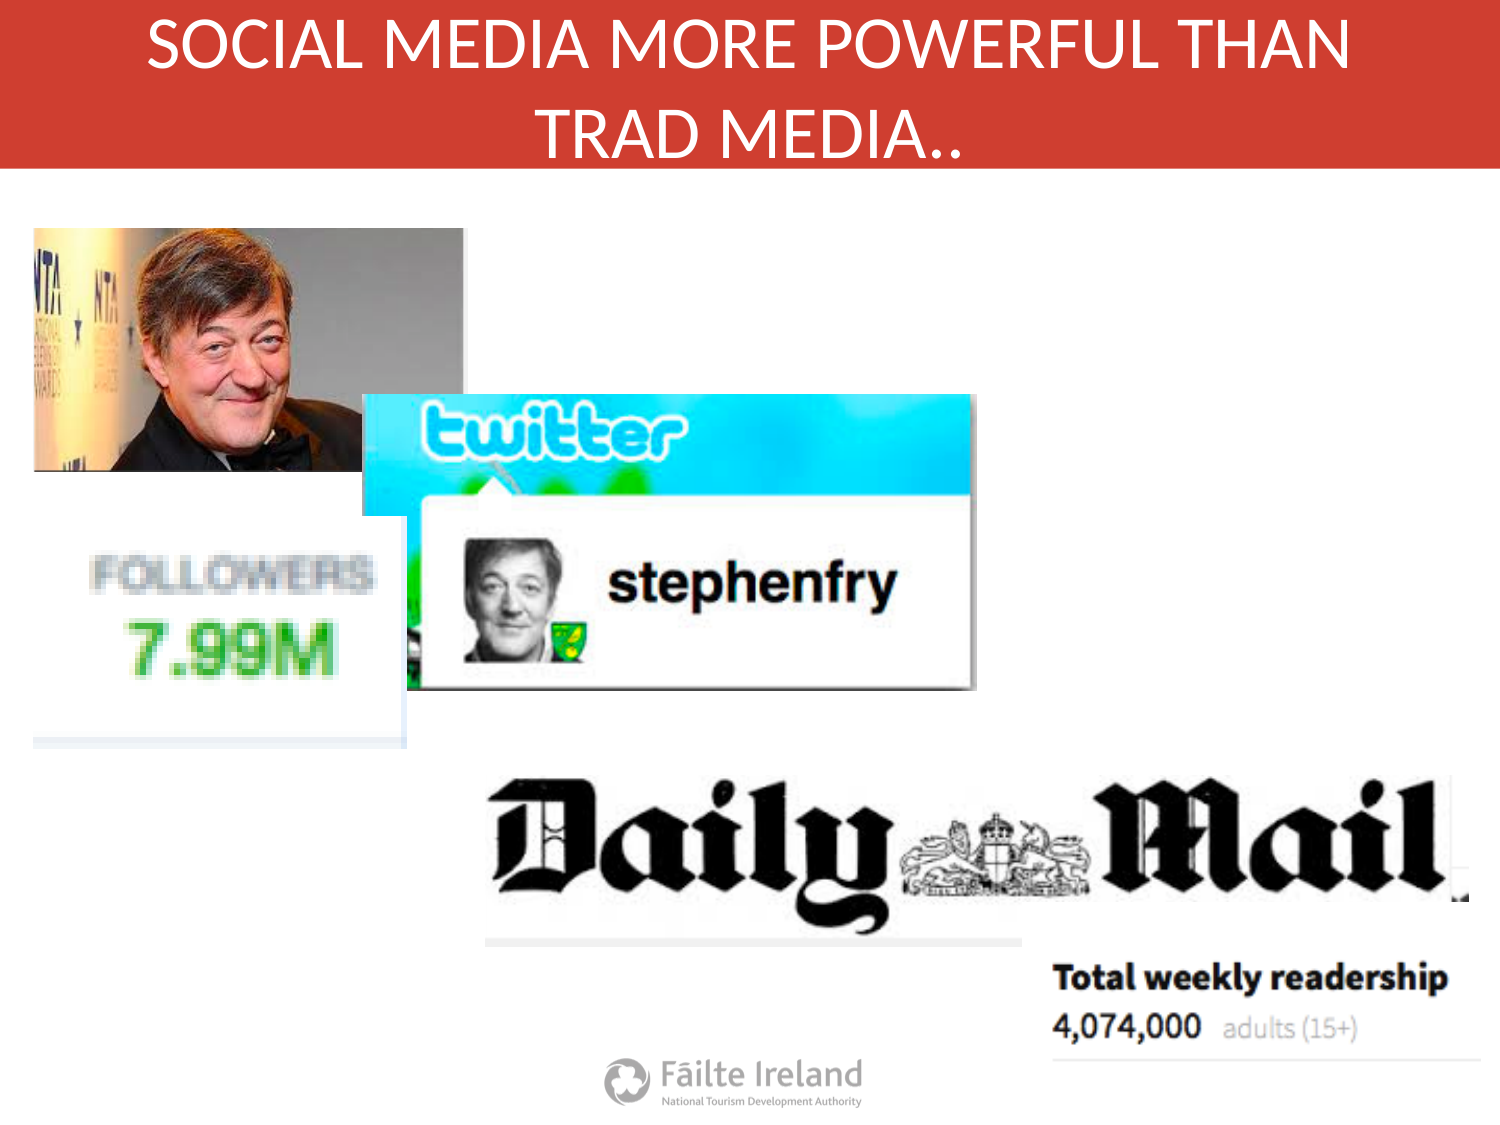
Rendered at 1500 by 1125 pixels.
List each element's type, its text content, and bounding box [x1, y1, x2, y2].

title Social Media more powerful than trad media.. [75, 10, 1425, 157]
picture [33, 228, 977, 749]
picture [484, 775, 1481, 1112]
